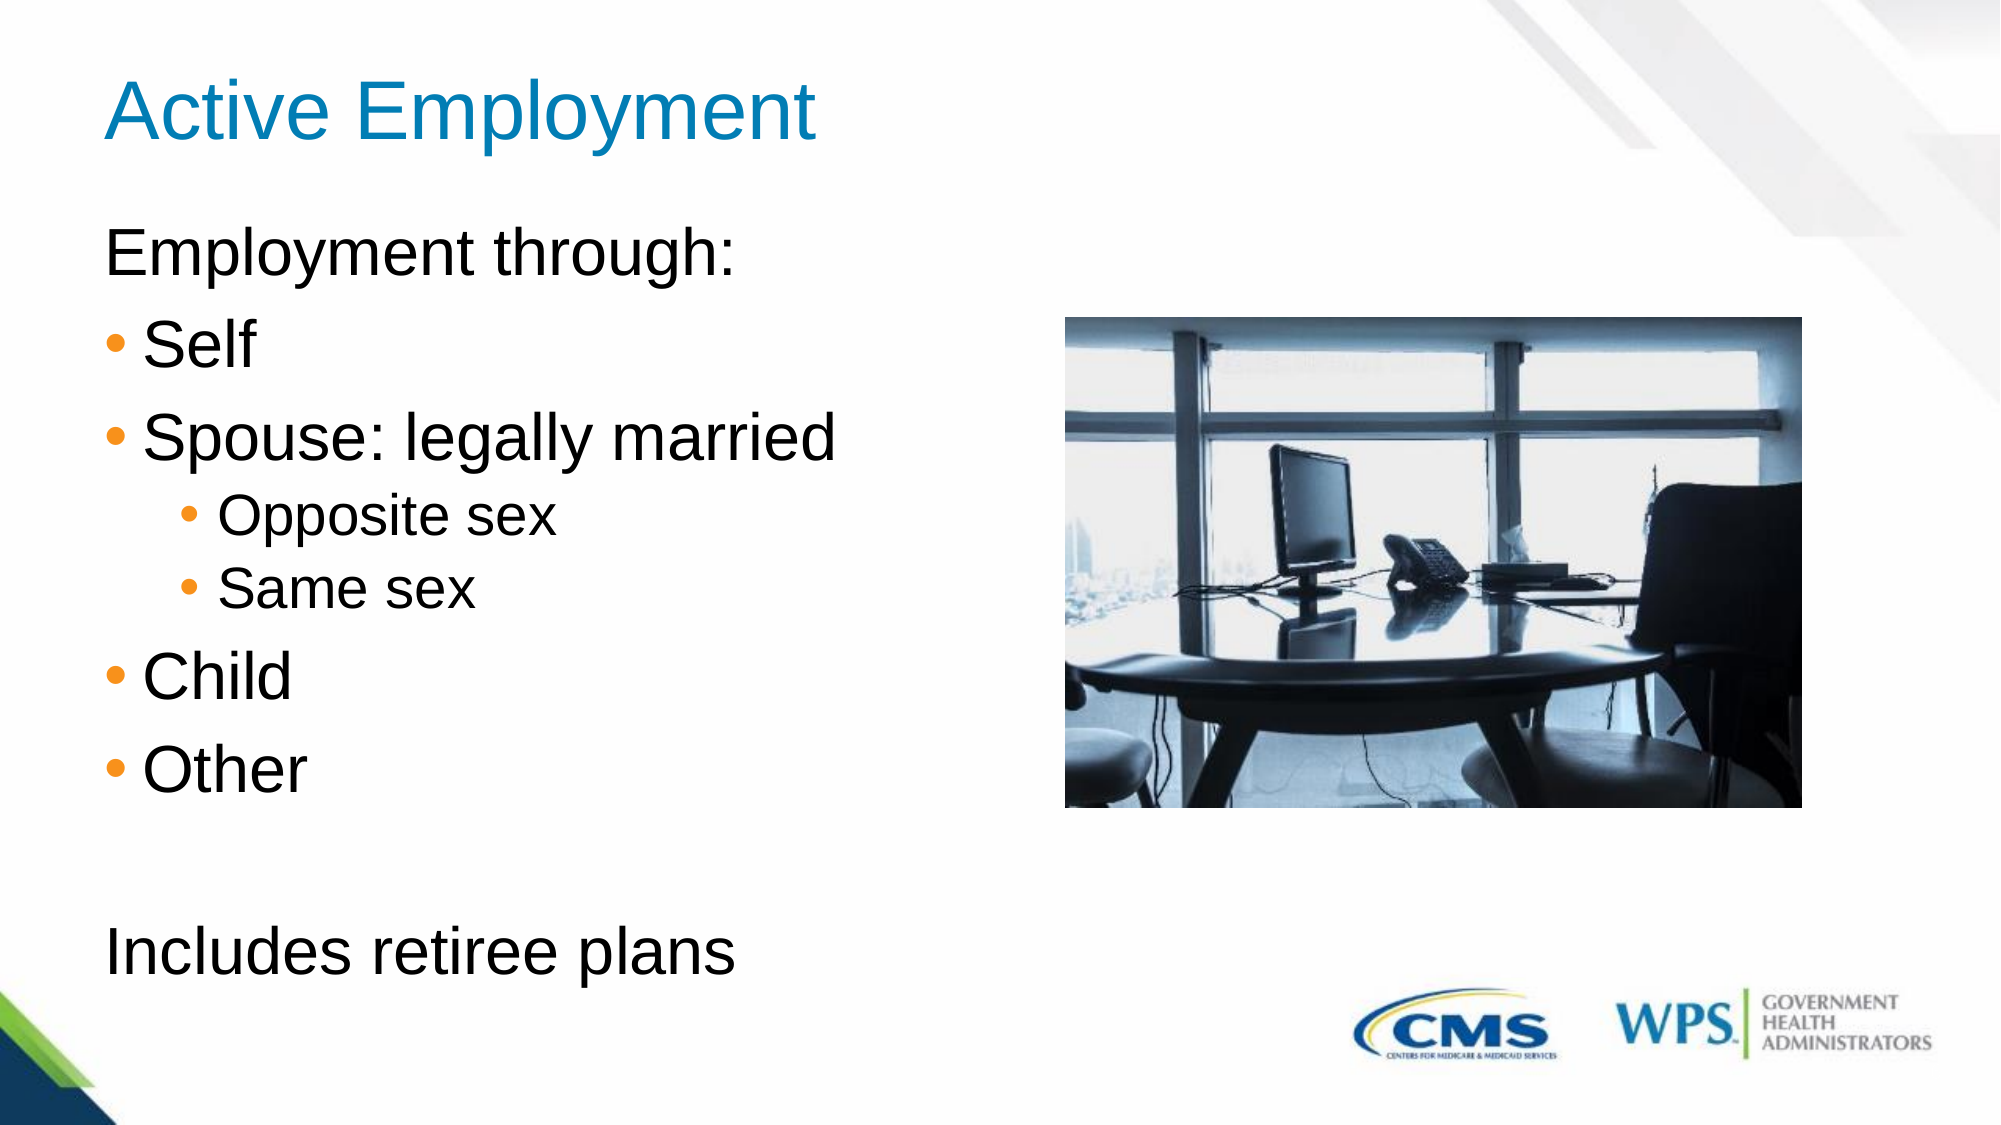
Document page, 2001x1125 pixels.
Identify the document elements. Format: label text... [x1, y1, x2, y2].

list Employment through: Self Spouse: legally married Opposite sex Same sex Child Other Includes retiree plans [89, 210, 1906, 1066]
picture [0, 0, 2000, 1125]
title Active Employment [89, 59, 1613, 179]
